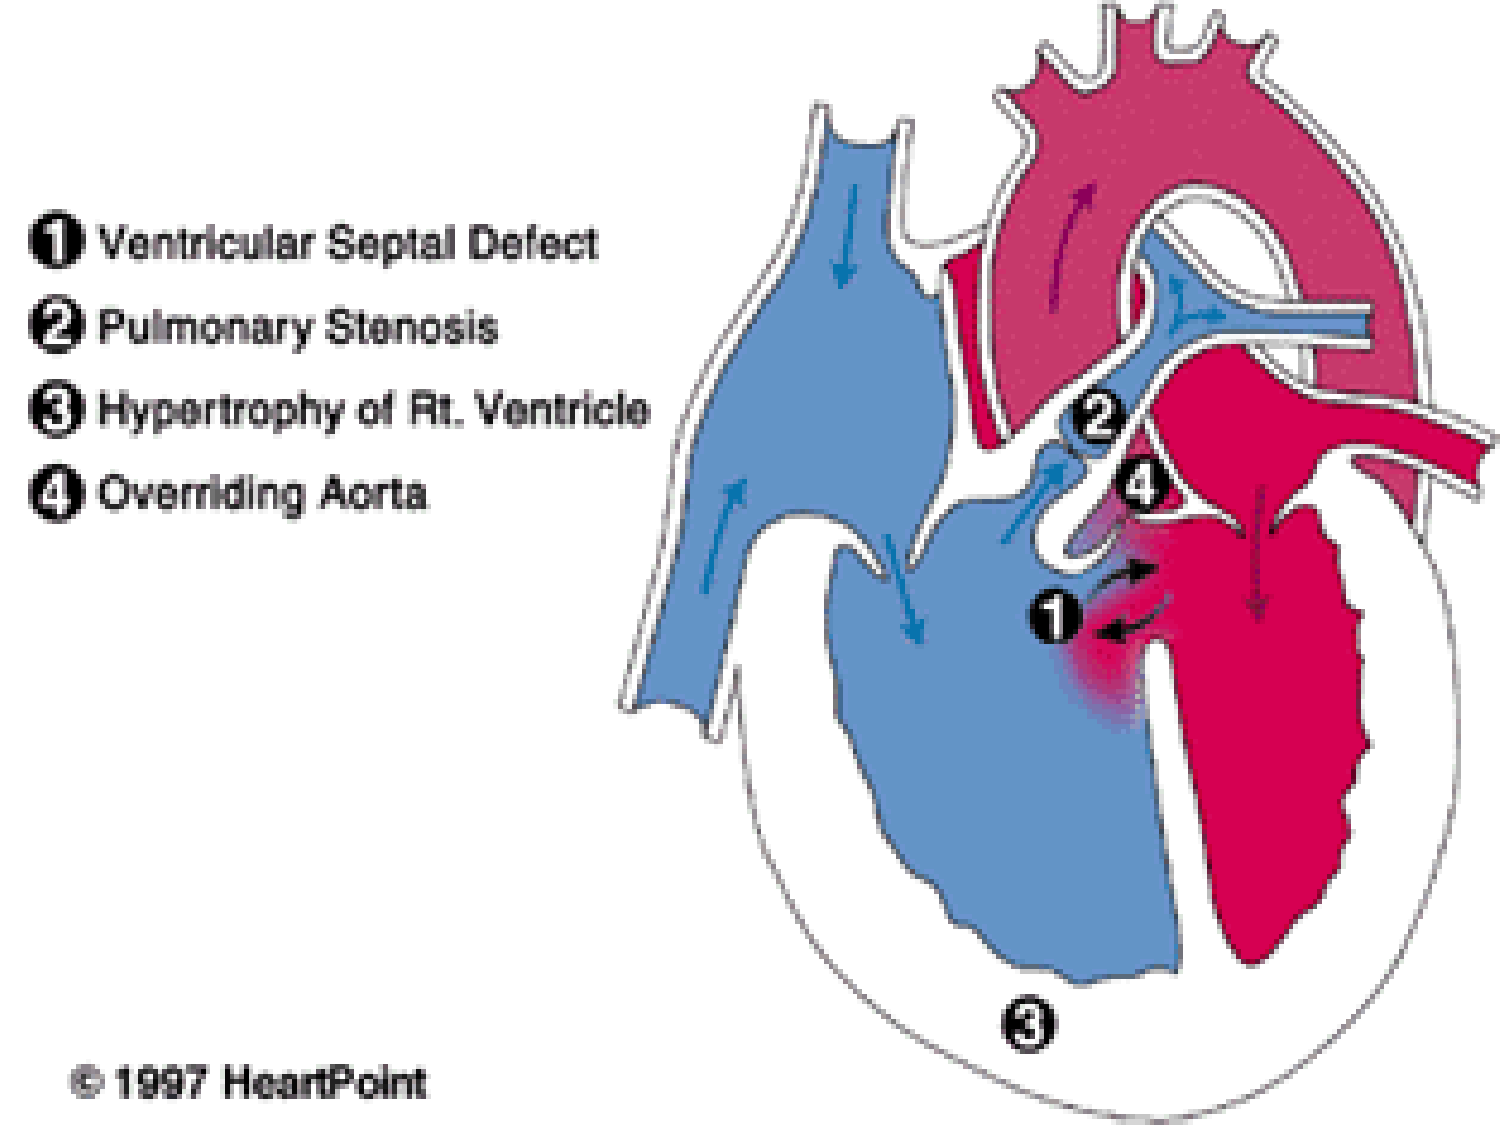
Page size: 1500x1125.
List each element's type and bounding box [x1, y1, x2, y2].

list [0, 0, 1500, 1125]
